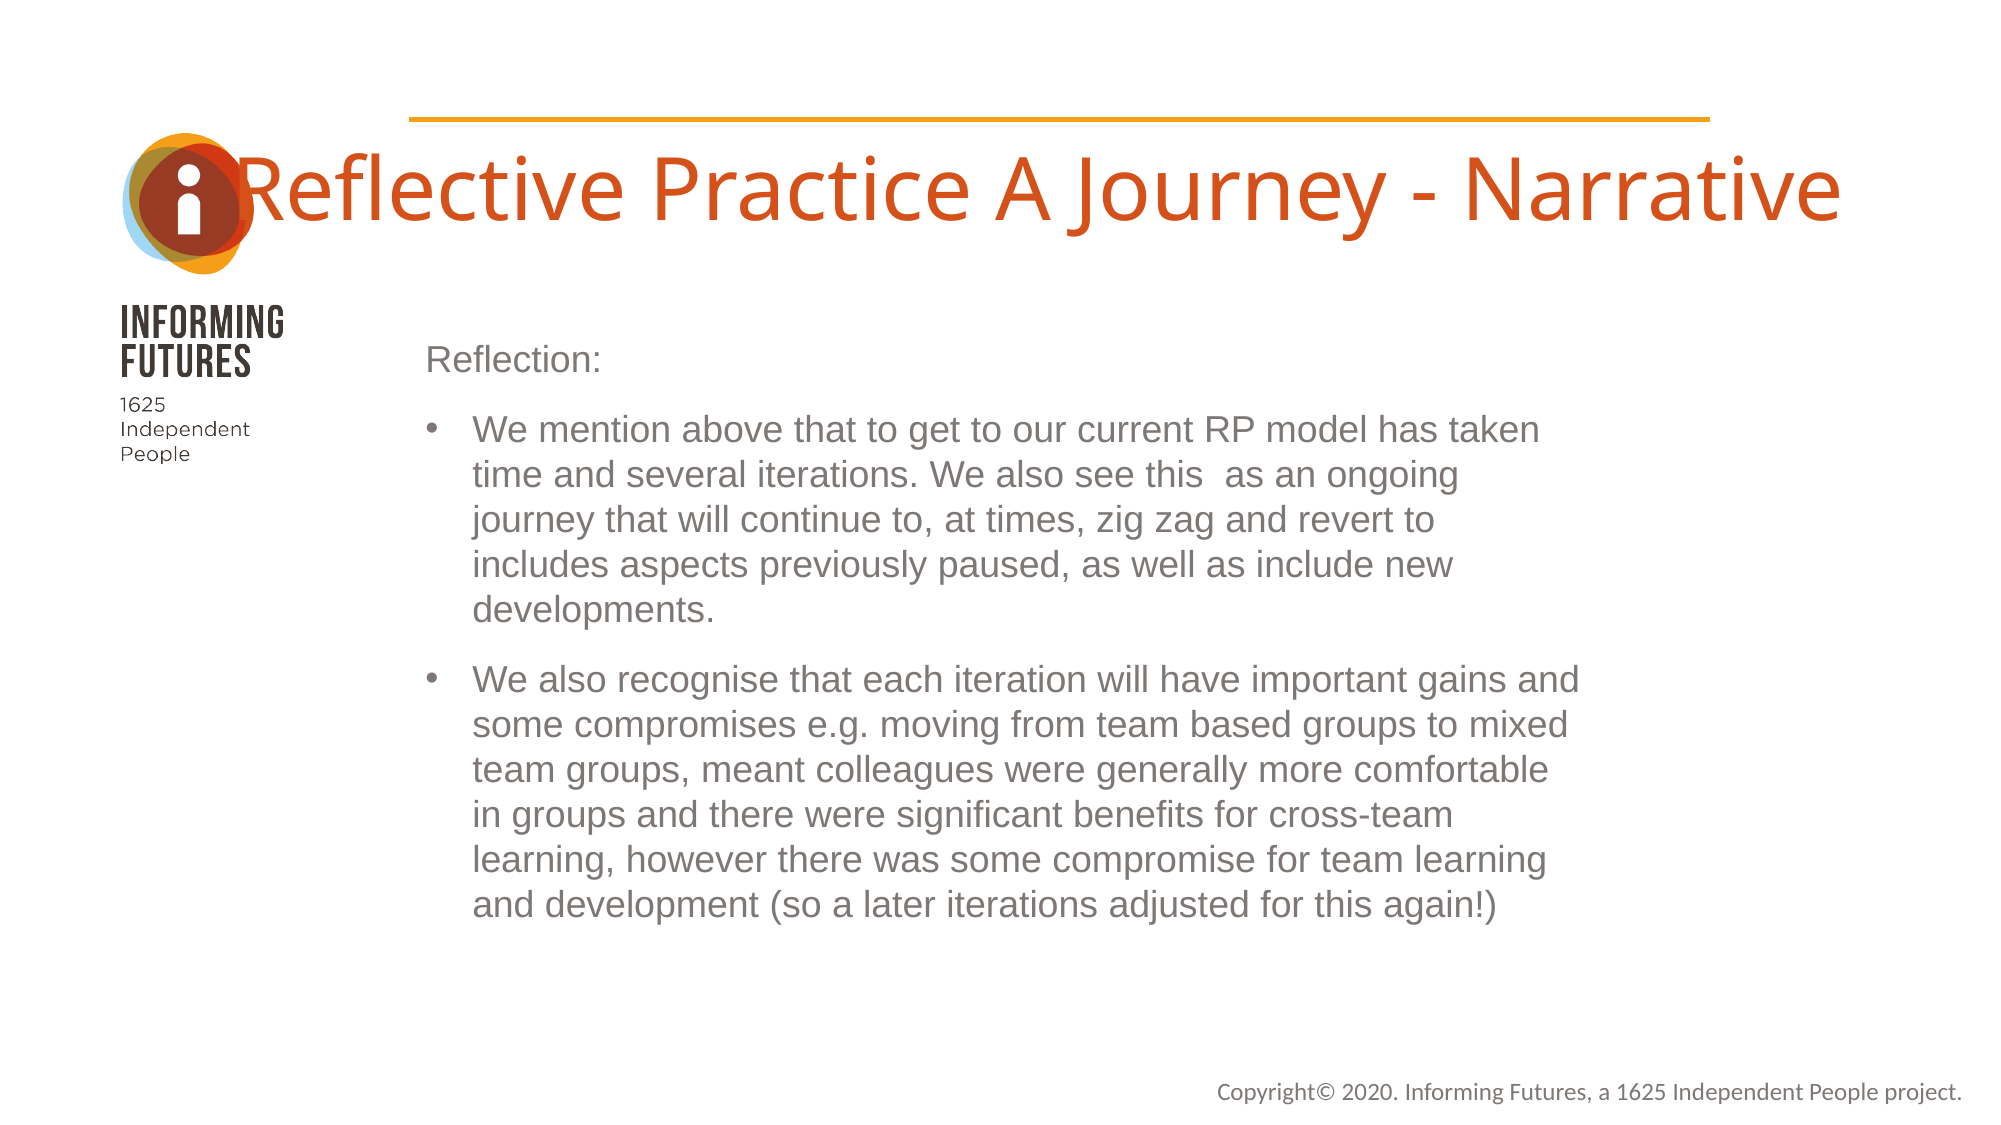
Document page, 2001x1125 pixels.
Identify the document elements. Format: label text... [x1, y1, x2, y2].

picture [120, 133, 283, 464]
text_box Reflective Practice A Journey - Narrative [216, 125, 1860, 246]
text_box Reflection: We mention above that to get to our current RP model has taken time and several iterations. We also see this as an ongoing journey that will continue to, at times, zig zag and revert to includes aspects previously paused, as well as include new developments. We also recognise that each iteration will have important gains and some compromises e.g. moving from team based groups to mixed team groups, meant colleagues were generally more comfortable in groups and there were significant benefits for cross-team learning, however there was some compromise for team learning and development (so a later iterations adjusted for this again!) [410, 327, 1596, 933]
